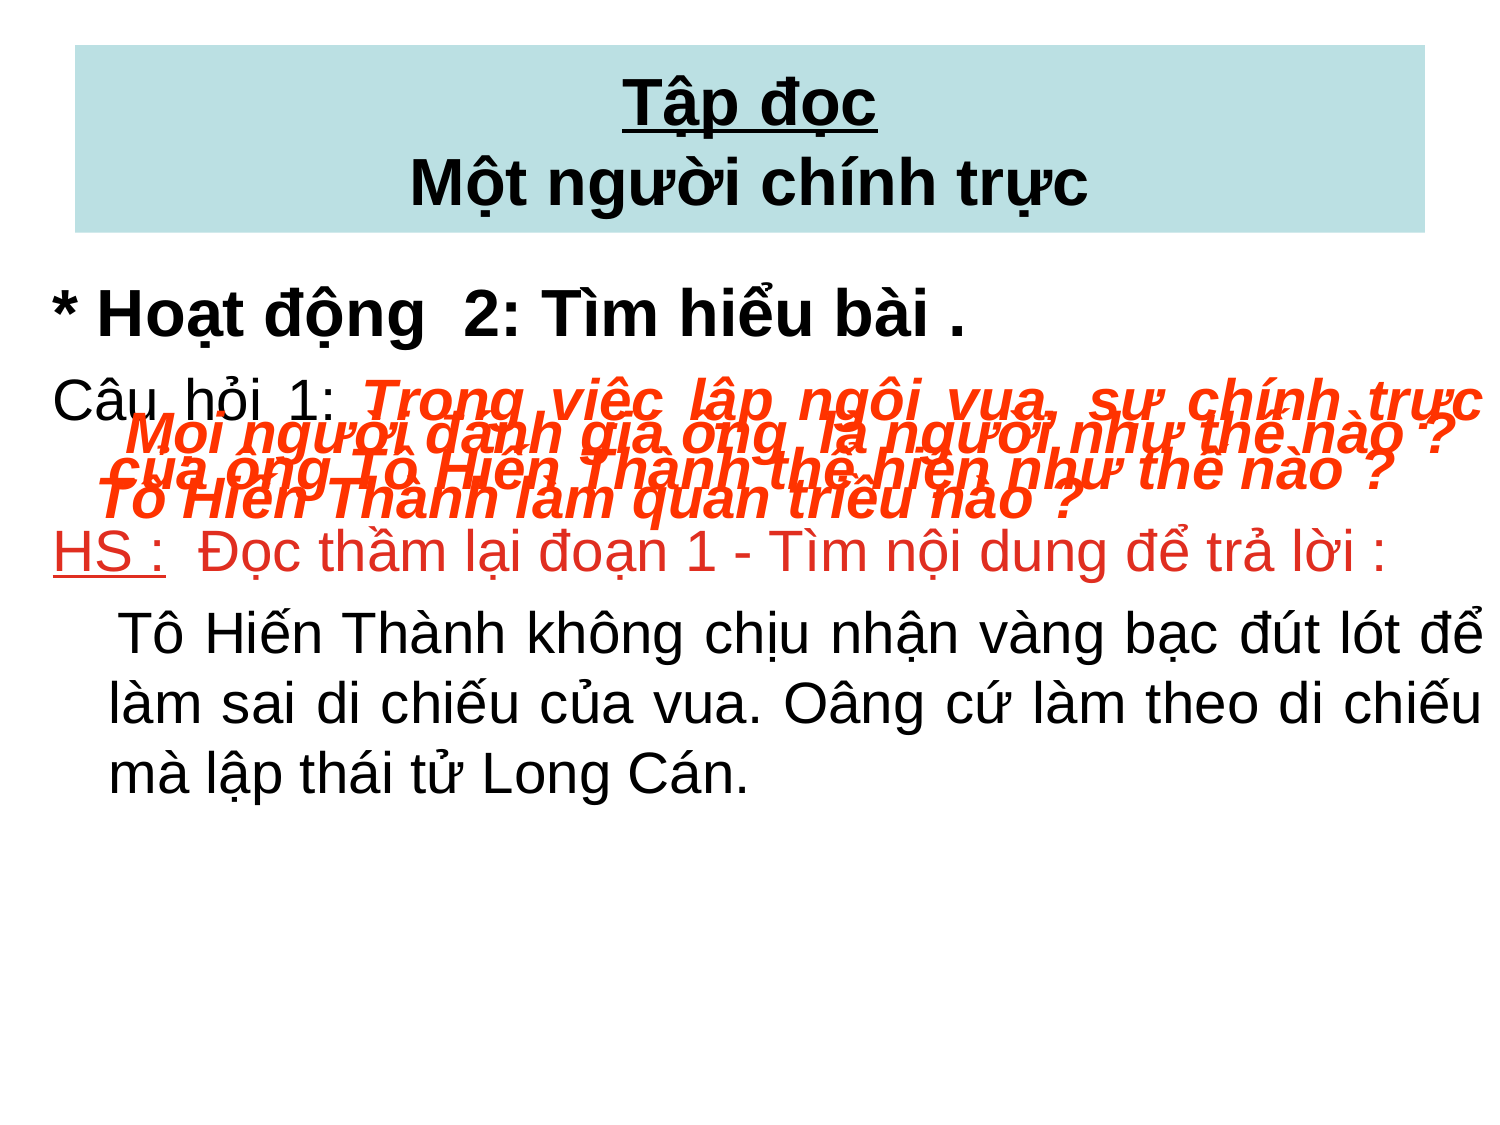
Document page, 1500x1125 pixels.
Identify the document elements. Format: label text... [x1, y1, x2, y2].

text_box Tô Hiến Thành làm quan triều nào ? [81, 452, 1102, 538]
title Tập đọc Một người chính trực [74, 44, 1426, 233]
text_box Mọi người đánh giá ông là người như thế nào ? [110, 387, 1473, 473]
list * Hoạt động 2: Tìm hiểu bài . Câu hỏi 1: Trong việc lập ngôi vua, sự chính trực của ông Tô Hiến Thành thể hiện như thế nào ? HS : Đọc thầm lại đoạn 1 - Tìm nội dung để trả lời : Tô Hiến Thành không chịu nhận vàng bạc đút lót để làm sai di chiếu của vua. Oâng cứ làm theo di chiếu mà lập thái tử Long Cán. [37, 262, 1500, 888]
